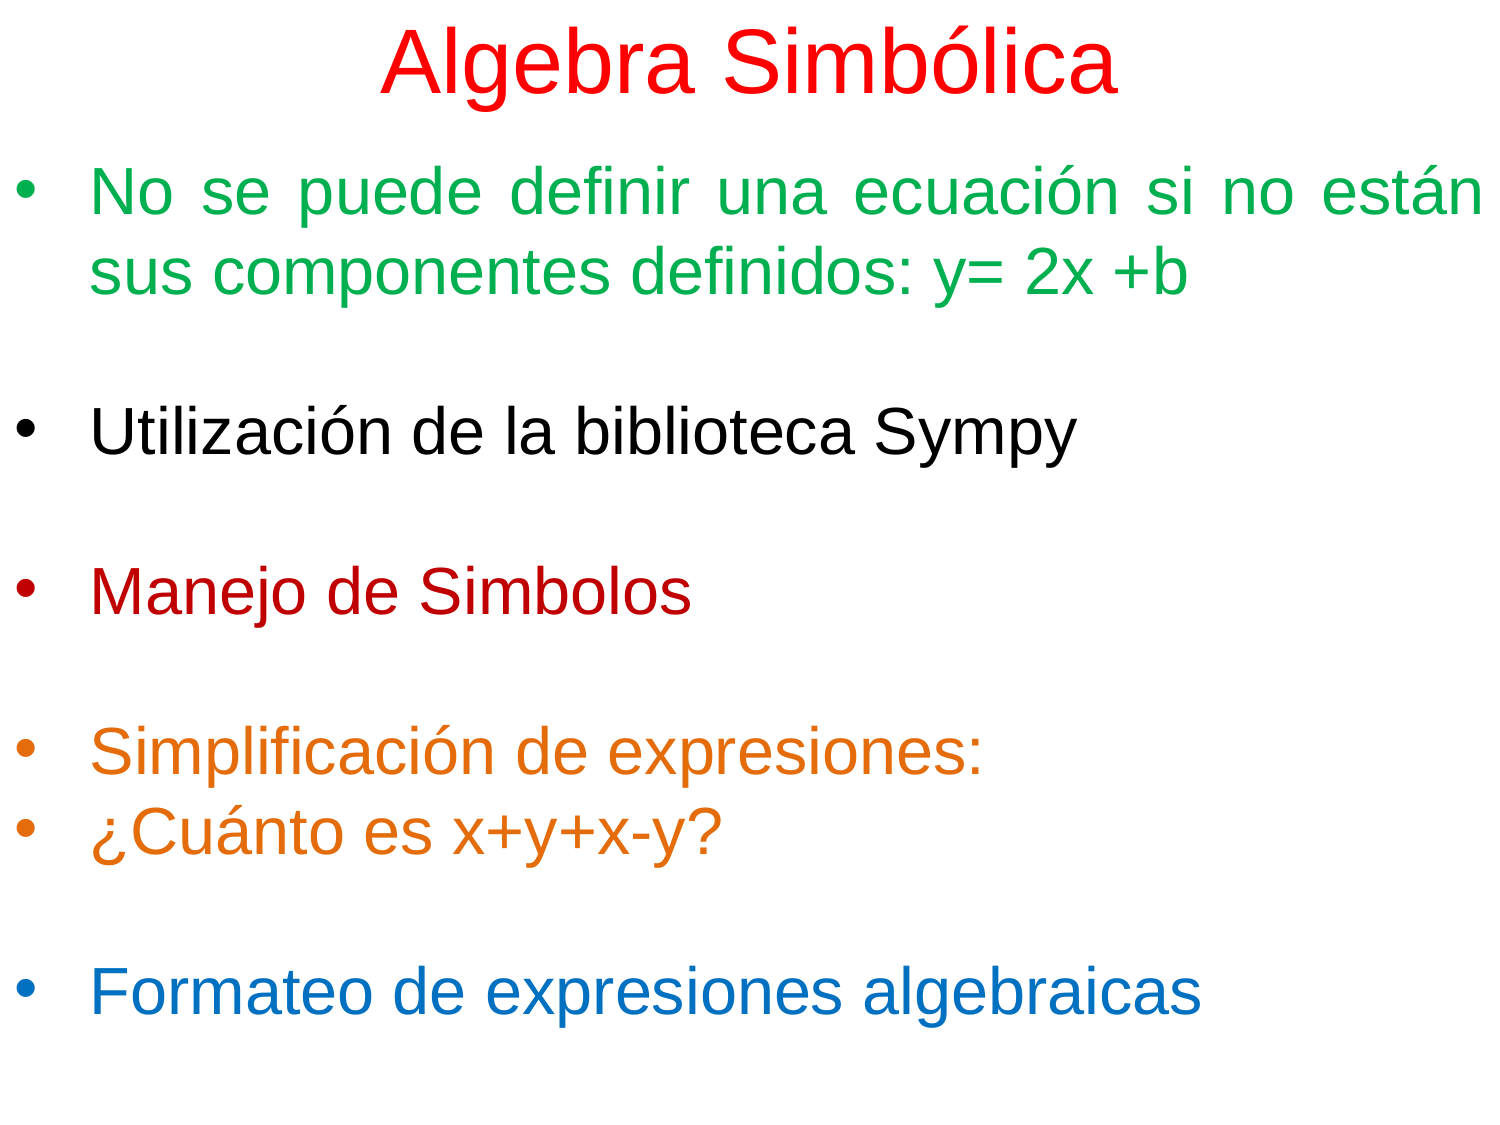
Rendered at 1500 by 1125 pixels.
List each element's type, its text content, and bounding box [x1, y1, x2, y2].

text_box No se puede definir una ecuación si no están sus componentes definidos: y= 2x +b Utilización de la biblioteca Sympy Manejo de Simbolos Simplificación de expresiones: ¿Cuánto es x+y+x-y? Formateo de expresiones algebraicas [0, 140, 1500, 1035]
title Algebra Simbólica [0, 0, 1500, 129]
